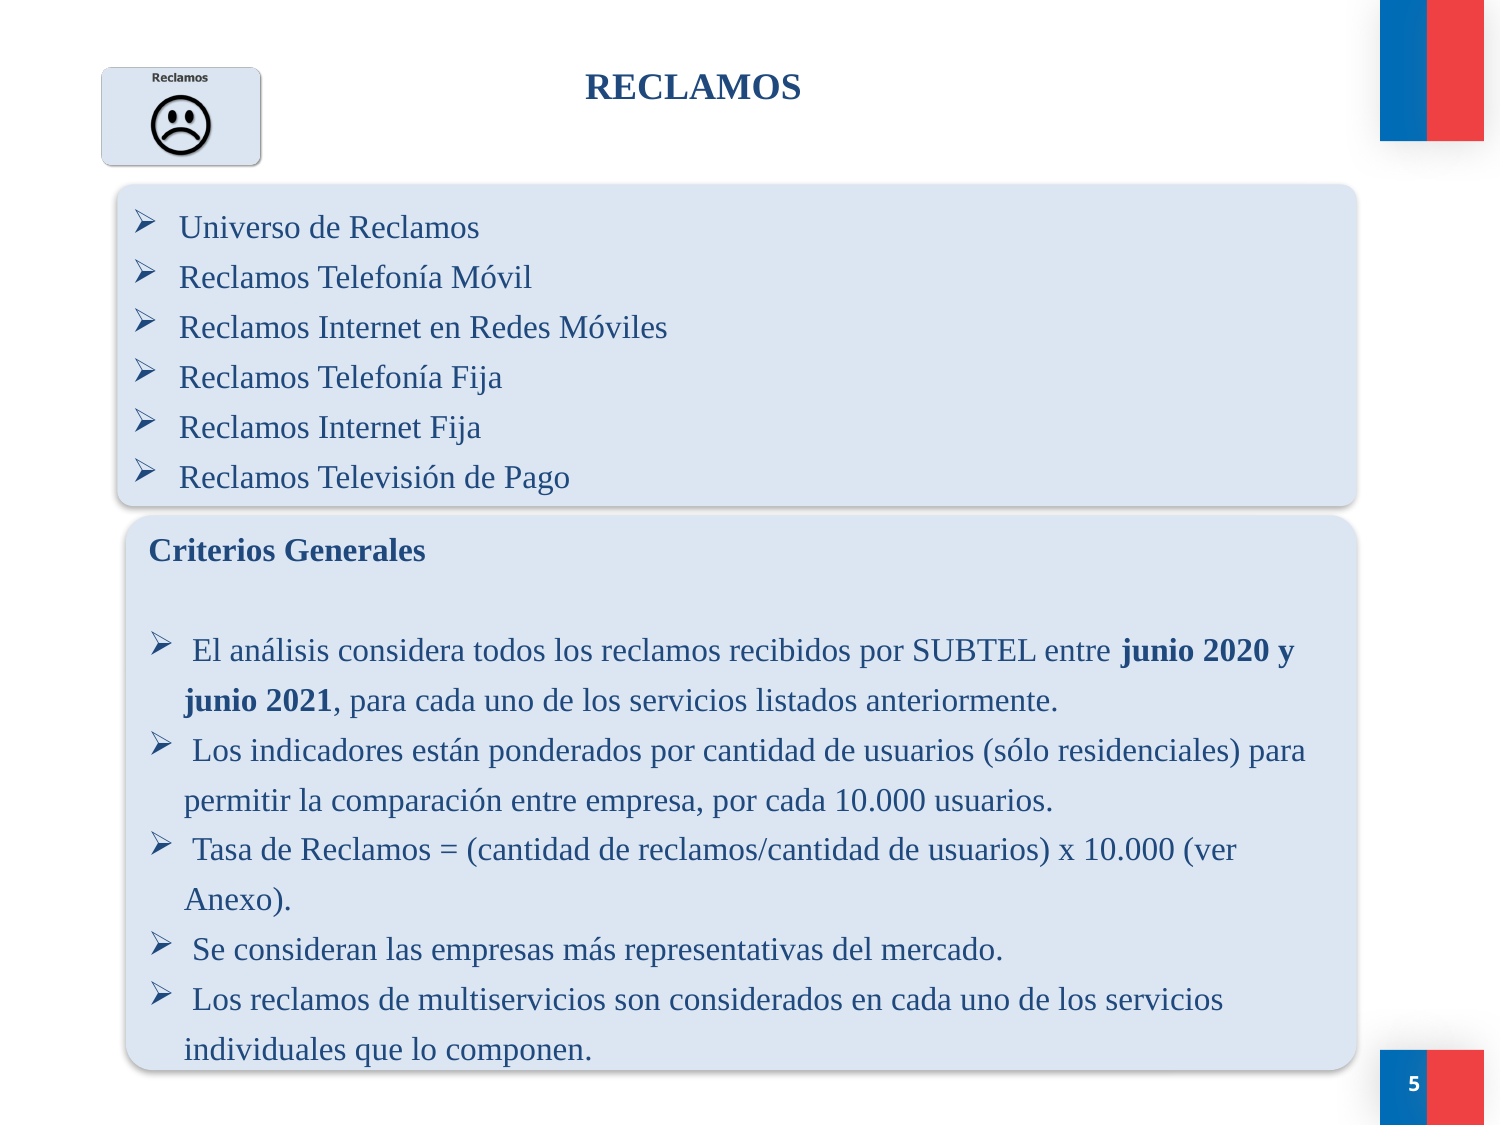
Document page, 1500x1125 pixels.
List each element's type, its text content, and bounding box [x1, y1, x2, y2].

text_box RECLAMOS [226, 54, 1161, 126]
picture [100, 65, 265, 169]
text_box Universo de Reclamos Reclamos Telefonía Móvil Reclamos Internet en Redes Móviles Reclamos Telefonía Fija Reclamos Internet Fija Reclamos Televisión de Pago [117, 187, 858, 503]
text_box Criterios Generales El análisis considera todos los reclamos recibidos por SUBTEL entre junio 2020 y junio 2021, para cada uno de los servicios listados anteriormente. Los indicadores están ponderados por cantidad de usuarios (sólo residenciales) para permitir la comparación entre empresa, por cada 10.000 usuarios. Tasa de Reclamos = (cantidad de reclamos/cantidad de usuarios) x 10.000 (ver Anexo). Se consideran las empresas más representativas del mercado. Los reclamos de multiservicios son considerados en cada uno de los servicios individuales que lo componen. [125, 515, 1358, 1071]
text_box [122, 183, 1358, 507]
slide_number 5 [1365, 1069, 1436, 1100]
